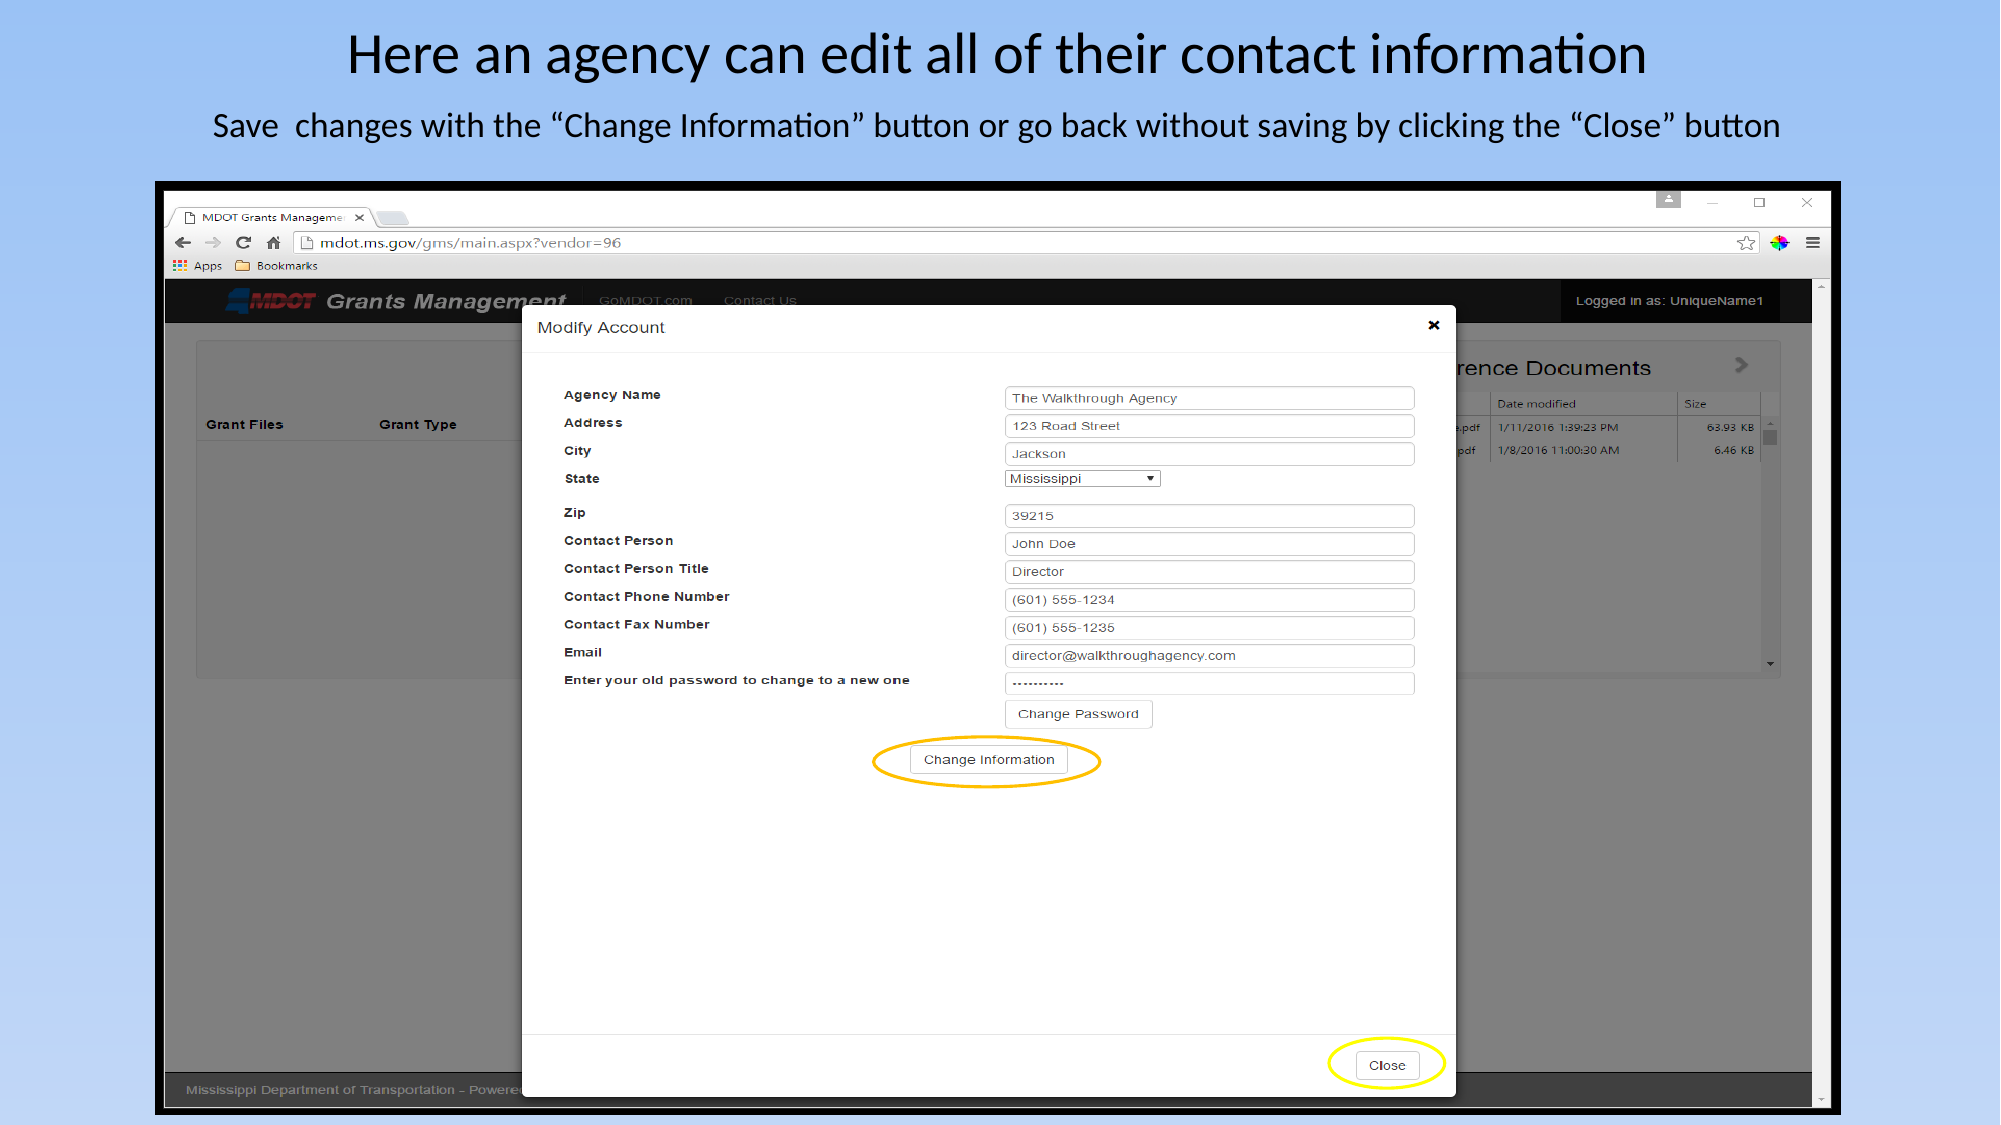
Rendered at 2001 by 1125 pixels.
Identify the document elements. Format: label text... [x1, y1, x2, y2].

picture [155, 181, 1841, 1115]
list Here an agency can edit all of their contact information Save changes with the “Change Information” button or go back without saving by clicking the “Close” button [135, 15, 1861, 182]
